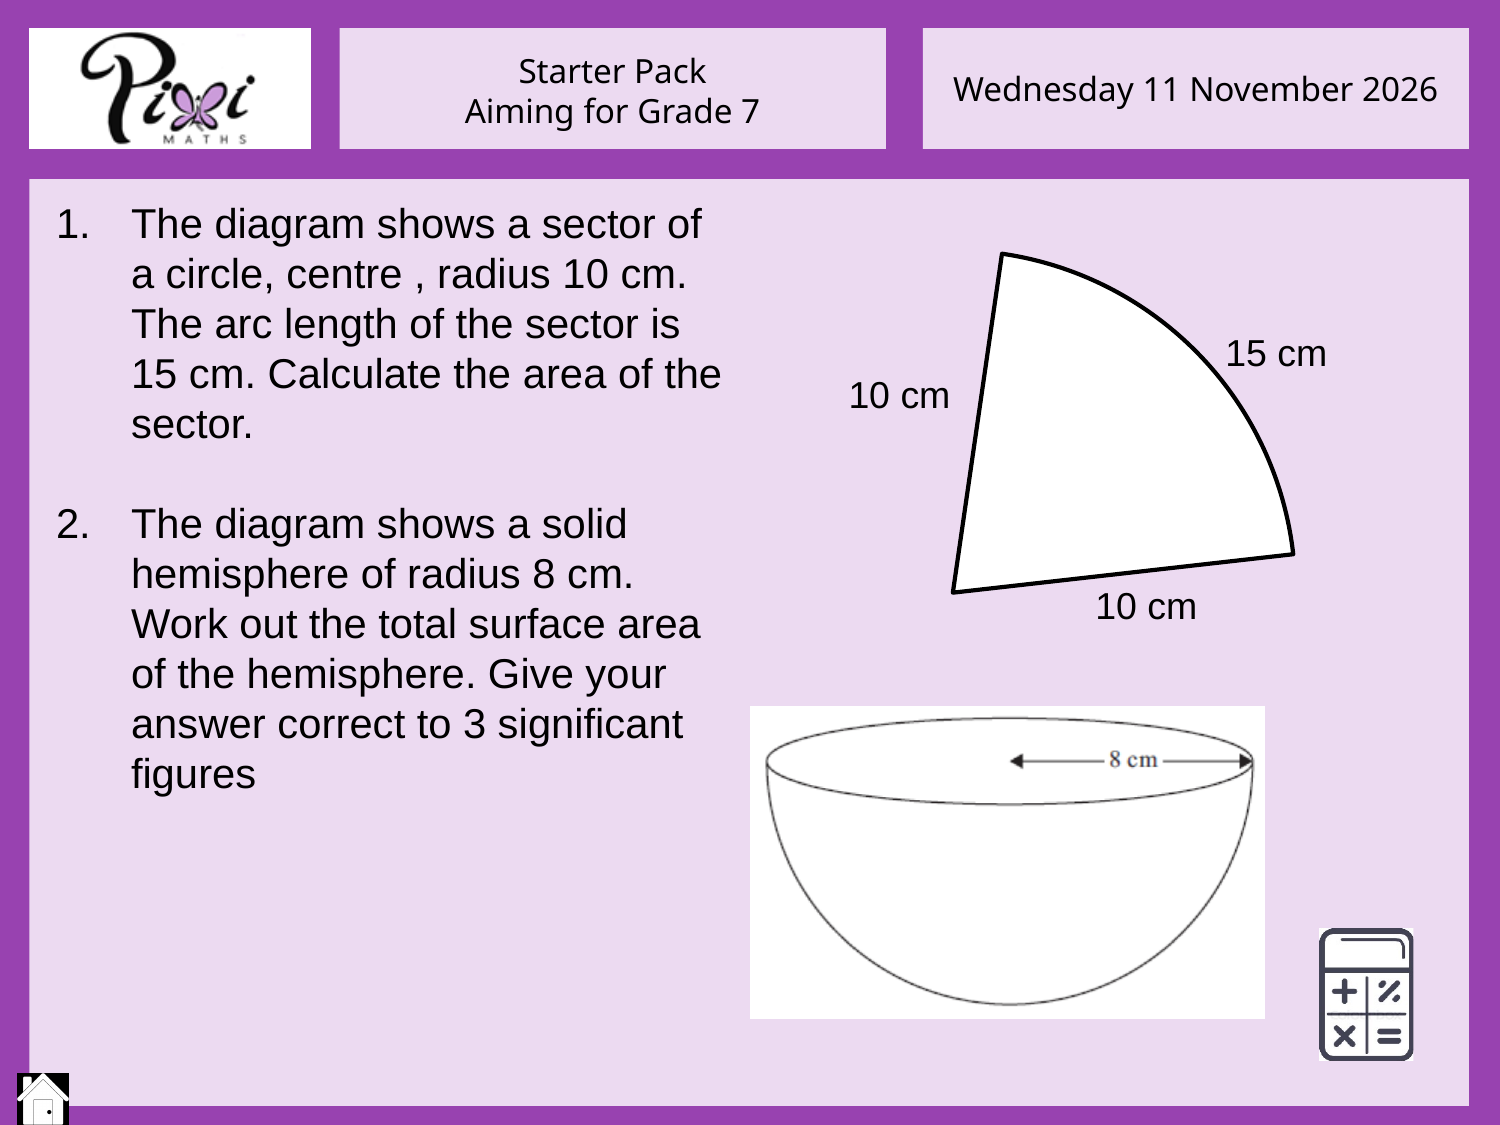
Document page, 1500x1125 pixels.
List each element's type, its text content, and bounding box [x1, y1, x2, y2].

text_box 10 cm [1080, 574, 1223, 634]
text_box 15 cm [1210, 321, 1353, 381]
text_box [950, 251, 1296, 595]
picture [0, 0, 1500, 1125]
text_box 10 cm [833, 363, 976, 424]
